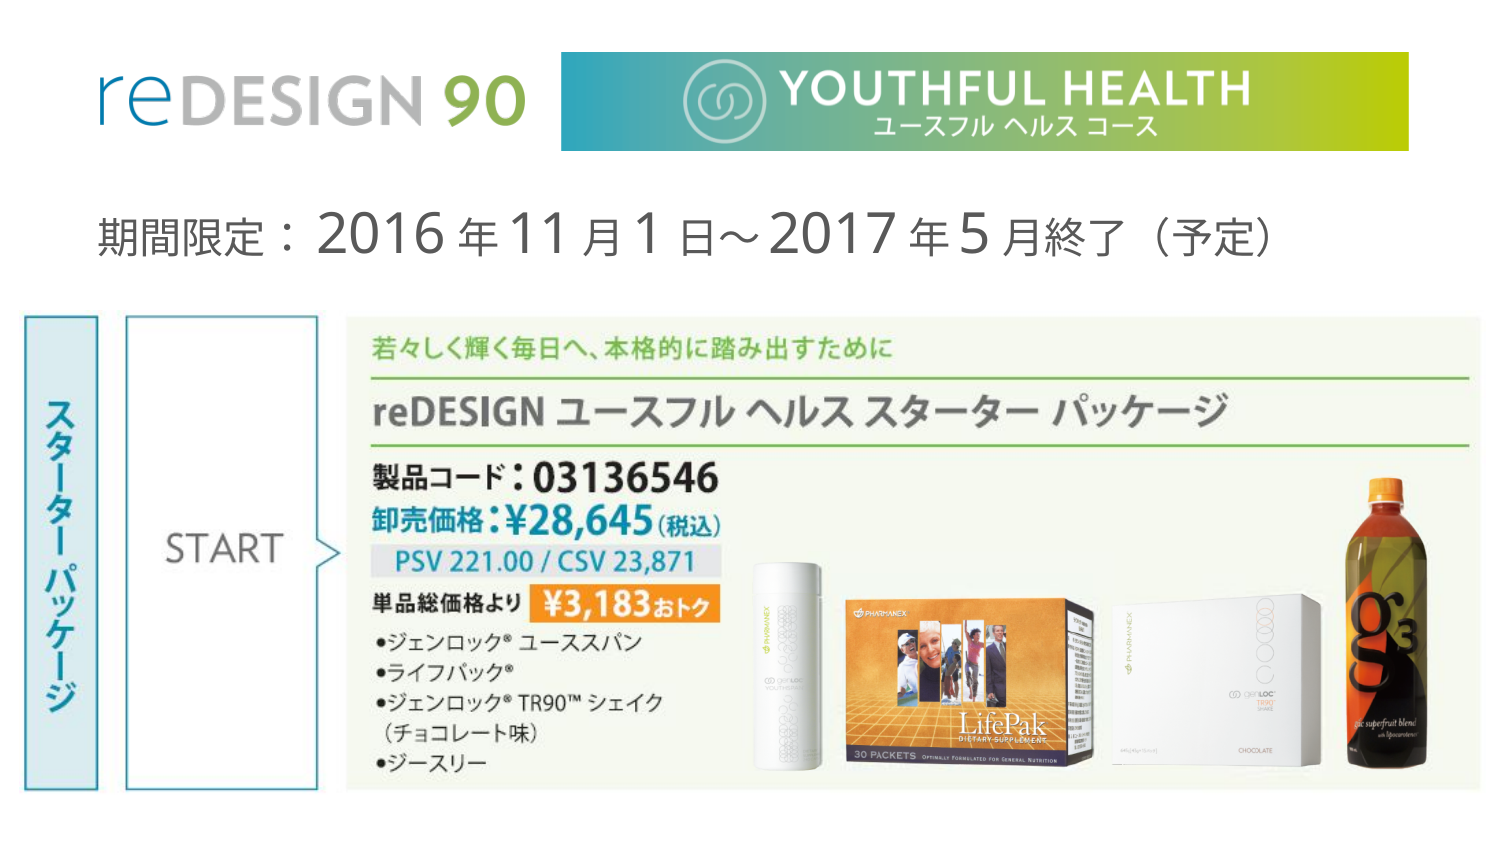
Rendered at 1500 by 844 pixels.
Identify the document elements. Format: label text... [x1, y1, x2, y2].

picture [560, 52, 1409, 151]
text_box 期間限定：2016年11月1日～2017年5月終了（予定） [82, 189, 1382, 284]
picture [19, 310, 1500, 844]
picture [99, 75, 526, 128]
